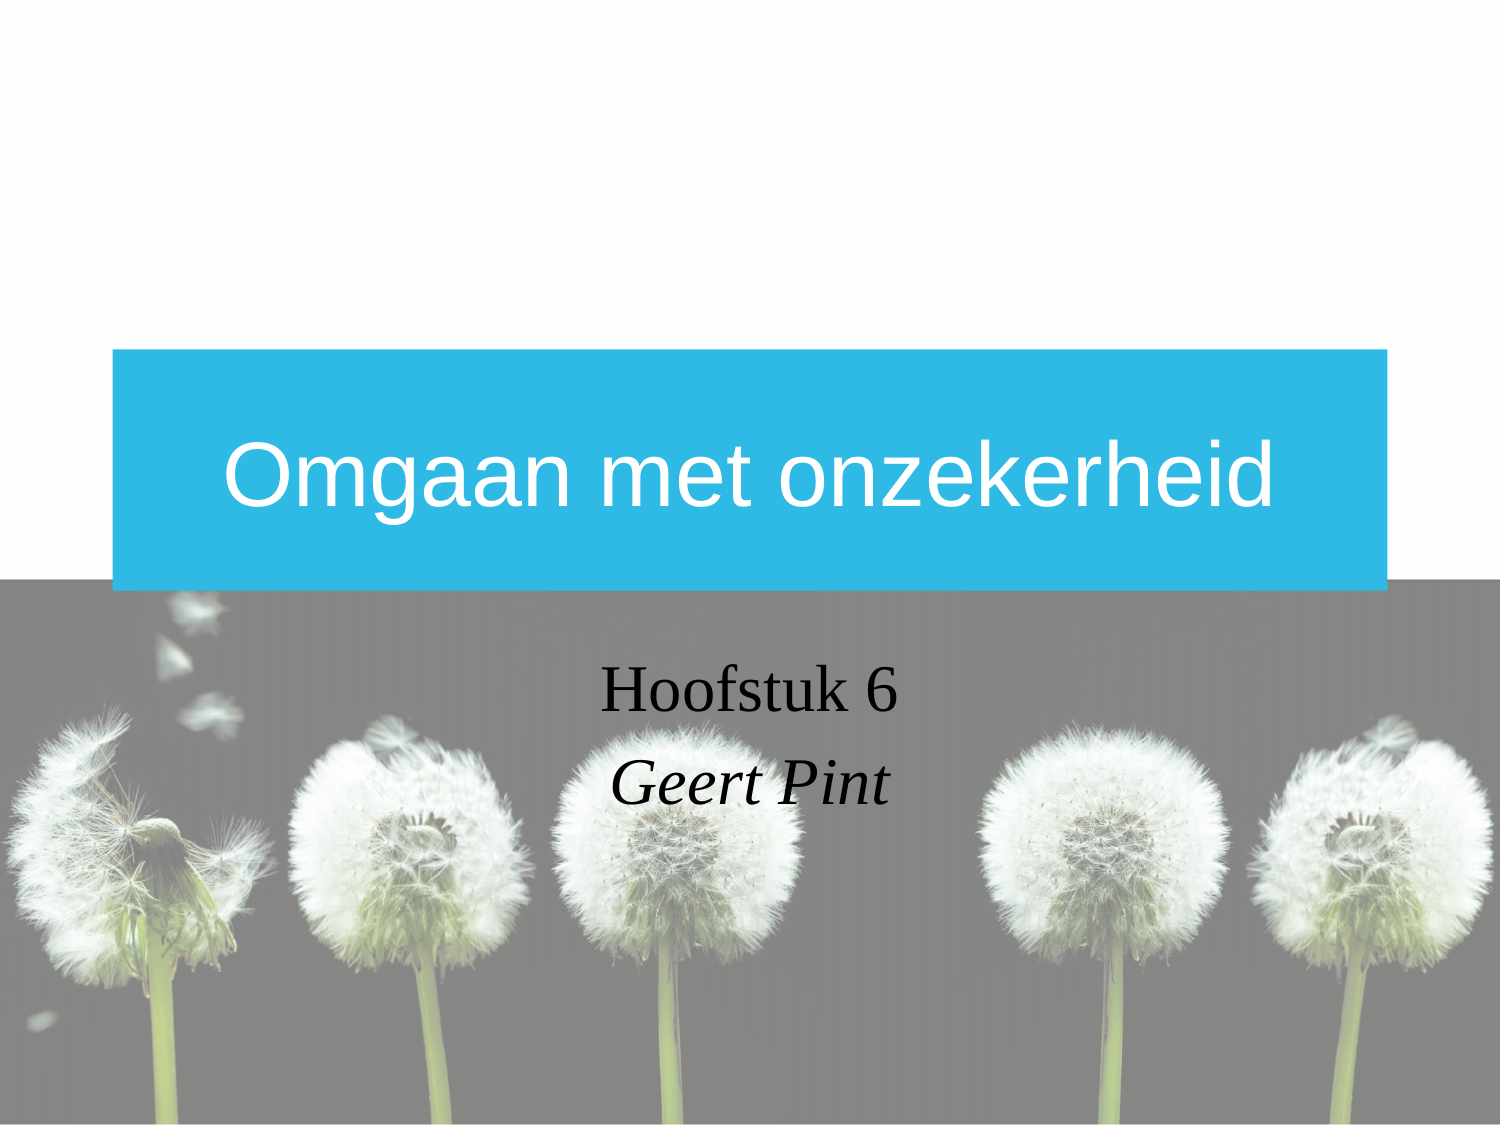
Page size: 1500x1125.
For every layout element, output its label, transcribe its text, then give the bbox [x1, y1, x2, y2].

title Omgaan met onzekerheid [112, 349, 1388, 591]
subtitle Hoofstuk 6 Geert Pint [225, 637, 1275, 925]
